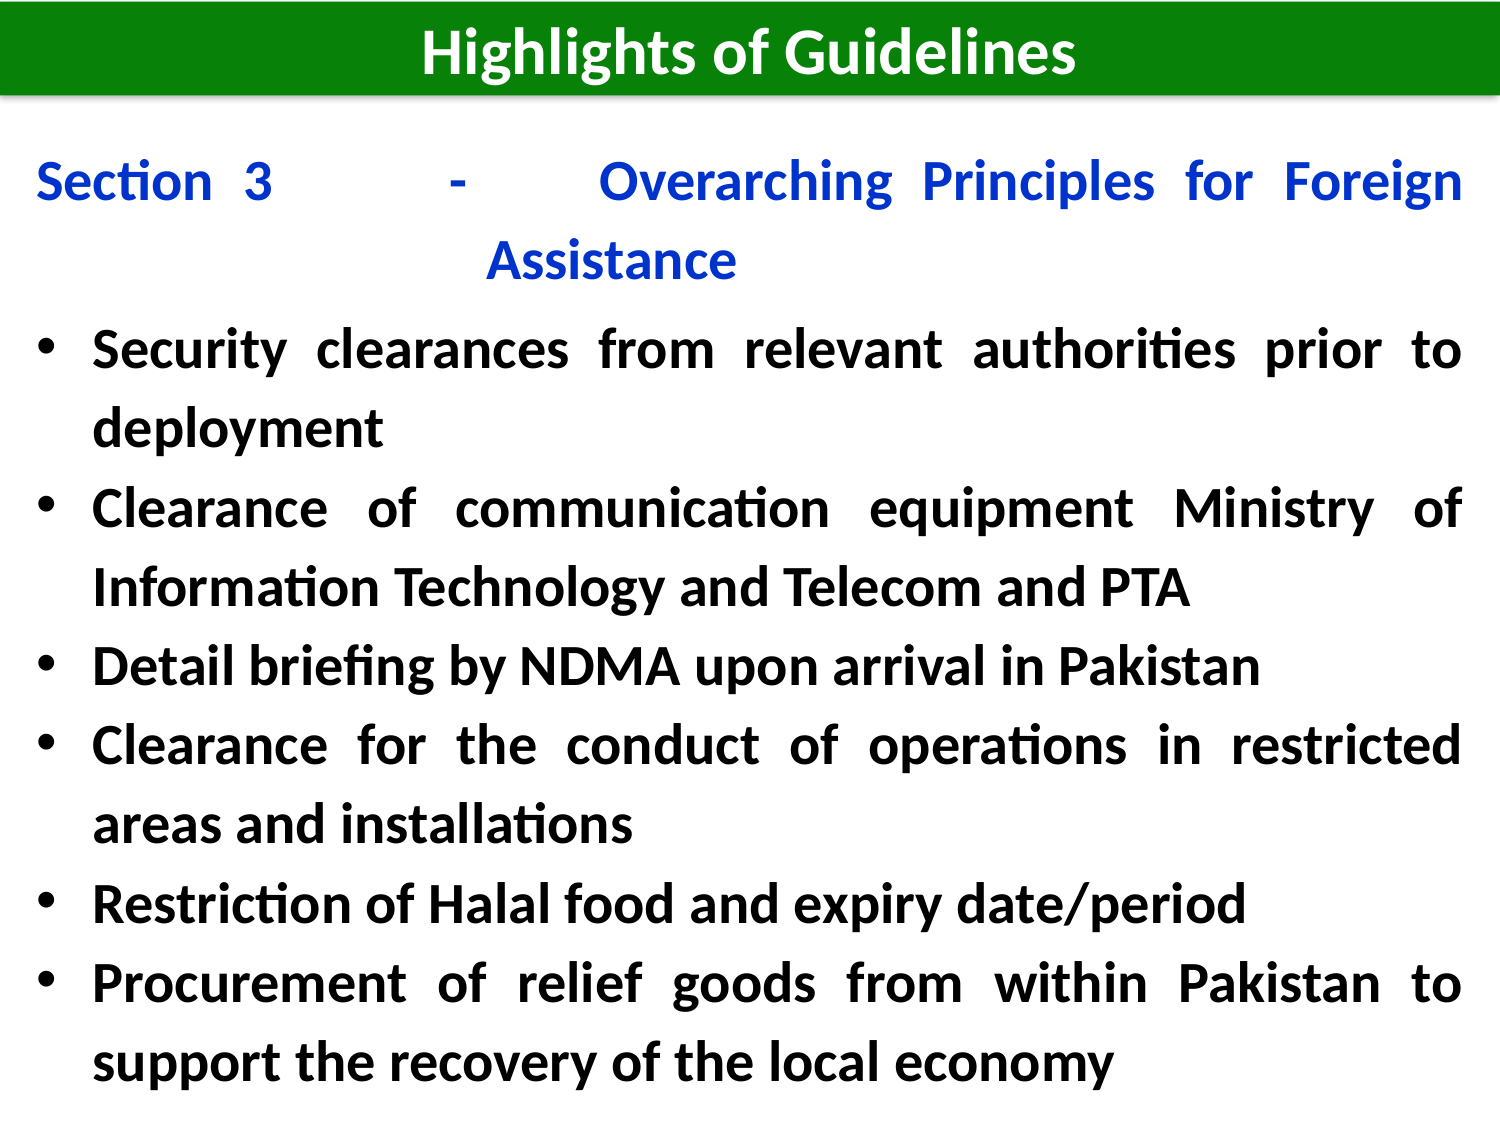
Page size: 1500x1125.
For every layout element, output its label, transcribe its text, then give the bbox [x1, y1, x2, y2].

text_box Highlights of Guidelines [0, 1, 1500, 96]
text_box Section 3 - Overarching Principles for Foreign Assistance Security clearances from relevant authorities prior to deployment Clearance of communication equipment Ministry of Information Technology and Telecom and PTA Detail briefing by NDMA upon arrival in Pakistan Clearance for the conduct of operations in restricted areas and installations Restriction of Halal food and expiry date/period Procurement of relief goods from within Pakistan to support the recovery of the local economy [21, 125, 1479, 1101]
